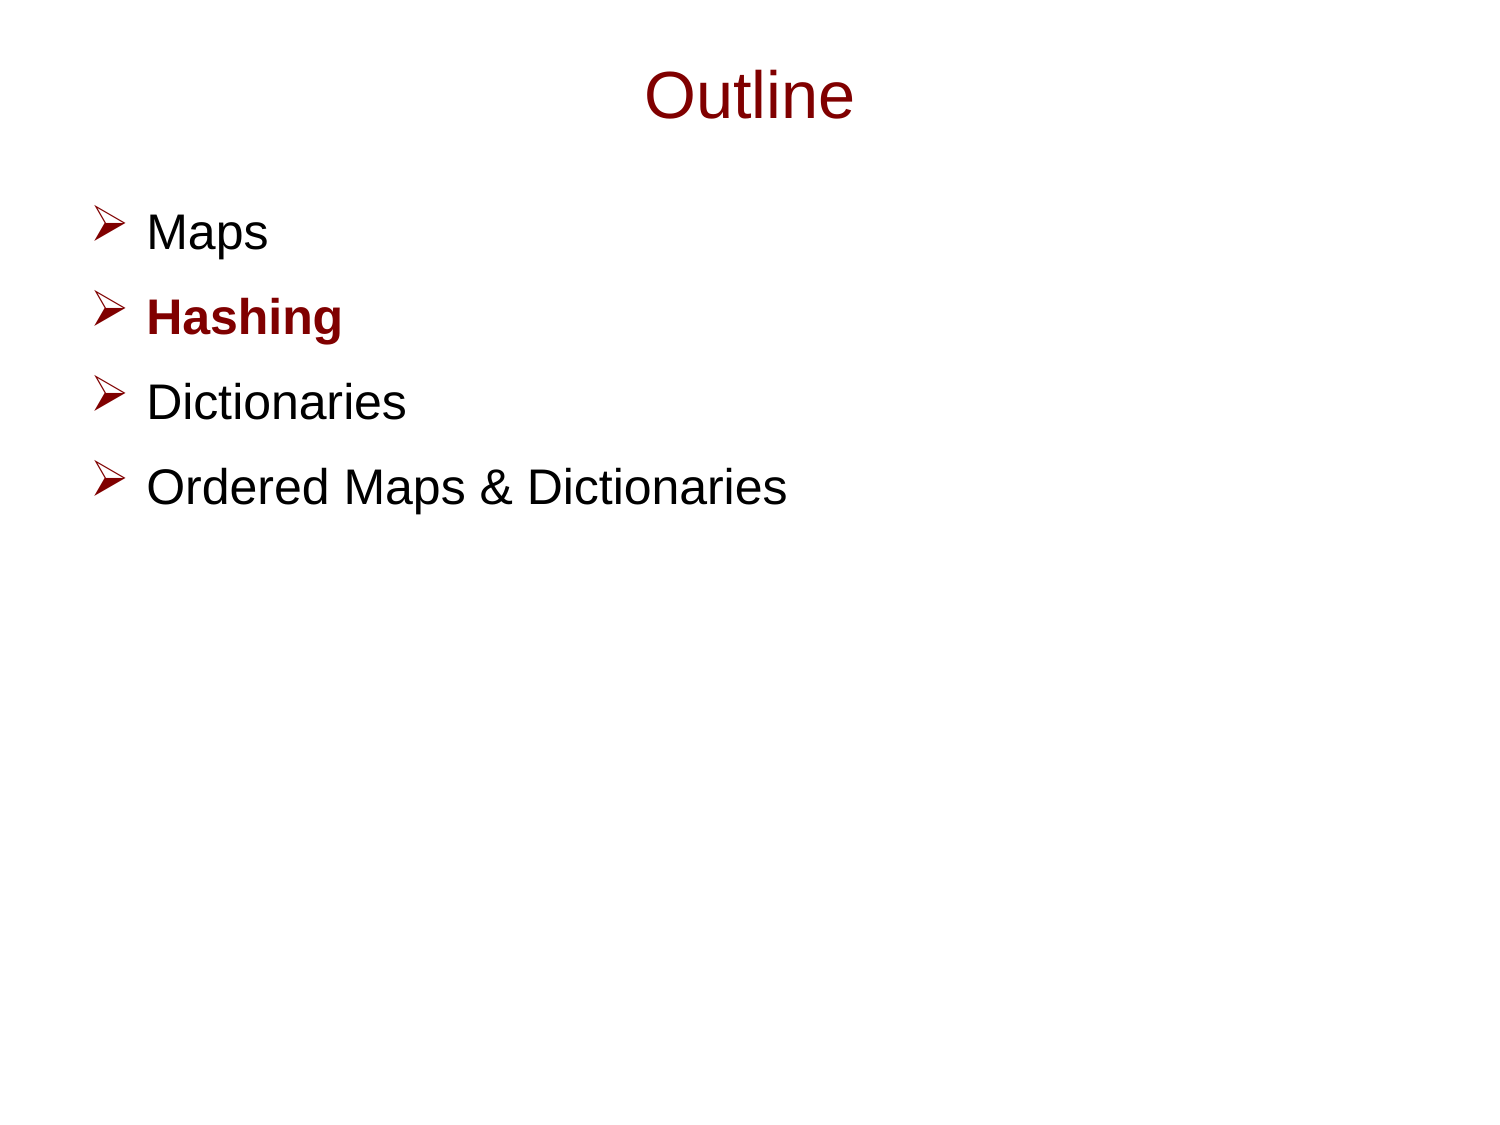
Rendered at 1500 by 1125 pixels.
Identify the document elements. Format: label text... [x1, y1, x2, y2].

title Outline [74, 44, 1426, 139]
list Maps Hashing Dictionaries Ordered Maps & Dictionaries [74, 191, 1426, 1006]
